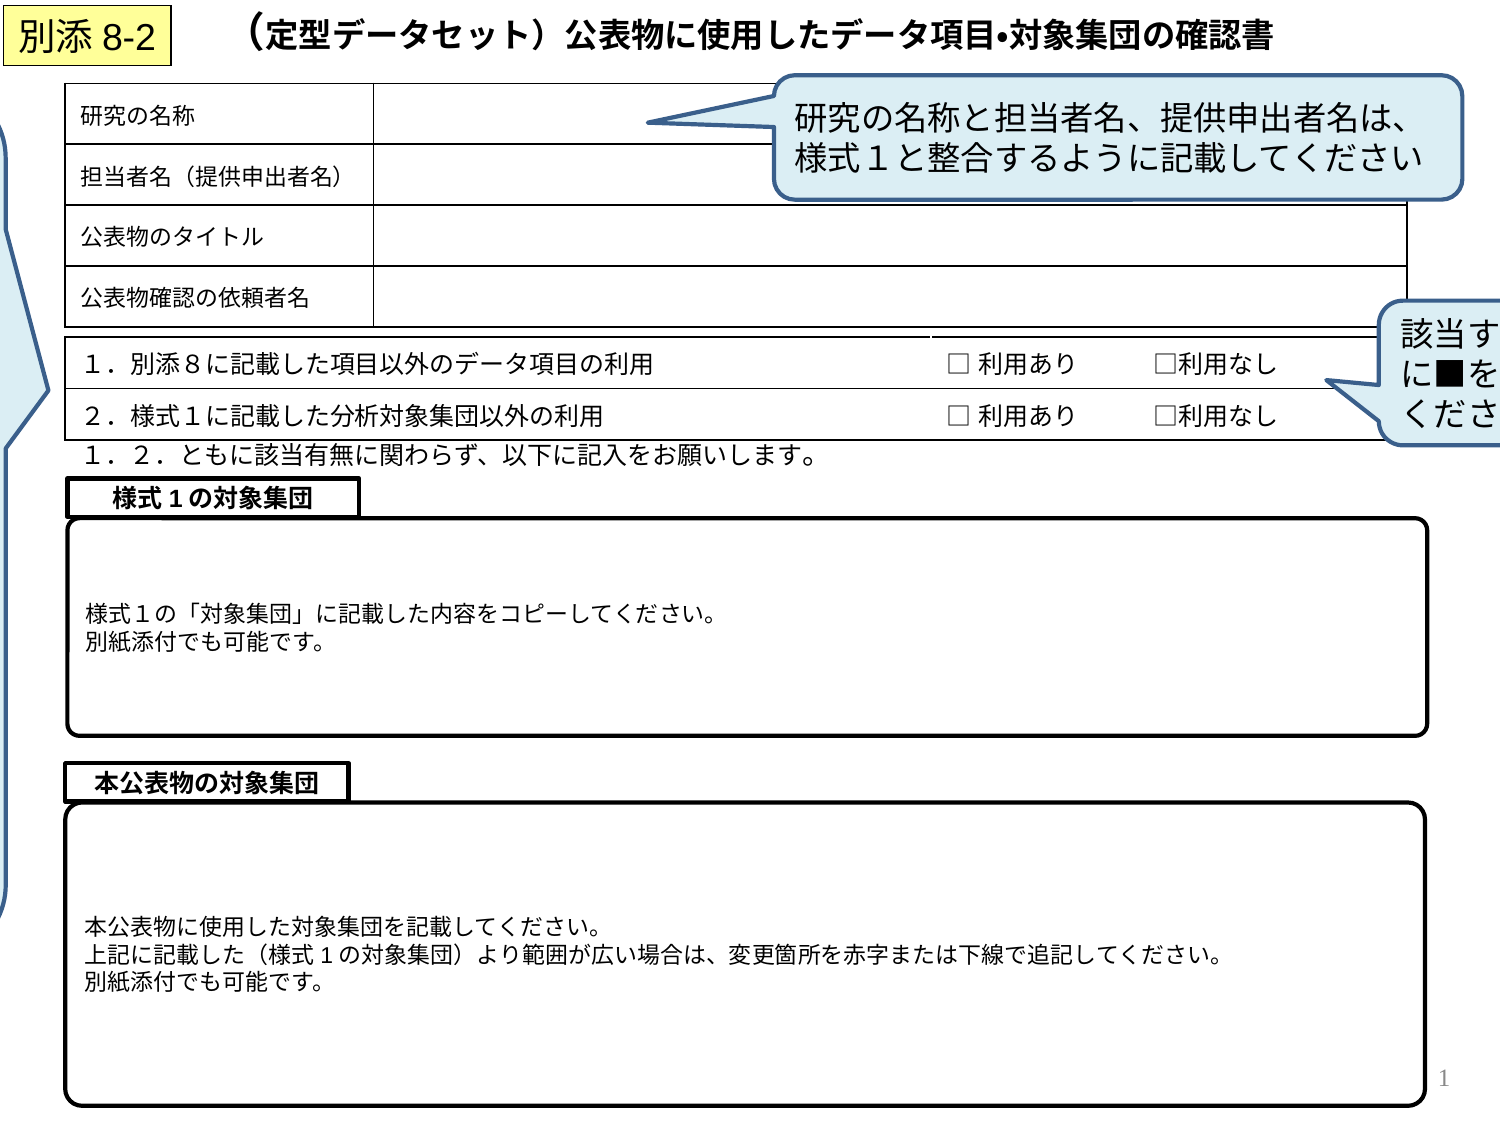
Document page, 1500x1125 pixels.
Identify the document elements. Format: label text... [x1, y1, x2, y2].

text_box １．２．ともに該当有無に関わらず、以下に記入をお願いします。 [65, 428, 827, 476]
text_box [64, 762, 1426, 1107]
text_box 別添8-2 [3, 5, 171, 66]
text_box 研究の名称と担当者名、提供申出者名は、様式１と整合するように記載してください [645, 73, 1465, 202]
table_cell [374, 206, 1406, 265]
table_header １．別添８に記載した項目以外のデータ項目の利用 [66, 338, 930, 388]
table_cell 公表物確認の依頼者名 [66, 267, 373, 326]
text_box 該当する内容に■を記載してください [1324, 298, 1500, 448]
table_cell ２．様式１に記載した分析対象集団以外の利用 [66, 389, 930, 439]
slide_number 1 [1429, 1046, 1466, 1107]
table_cell □利用あり □利用なし [932, 389, 1382, 439]
table_cell 担当者名（提供申出者名） [66, 145, 373, 204]
table_header [374, 84, 774, 143]
table_header □利用あり □利用なし [932, 338, 1376, 388]
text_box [67, 478, 1428, 736]
text_box （定型データセット）公表物に使用したデータ項目・対象集団の確認書 [209, 0, 1291, 63]
table_cell [374, 145, 1406, 204]
table_cell [374, 267, 1406, 326]
text_box 公表前に申出ていない項目や集団を利用していないかを確認いただくために、 １．２．ともに該当有無に関わらず、別添８と併せてご提出をお願いします。 当初申出から変更があった場合には、下線や赤字等で変更箇所の明示をお願いします。 変更申出の承諾を受けずに申出をしていない項目・集団を利用した場合、ガイドライン第14に記載されている「契約違反」となりますのでご留意ください。 [0, 124, 51, 919]
table_header 研究の名称 [66, 84, 373, 143]
table_cell 公表物のタイトル [66, 206, 373, 265]
